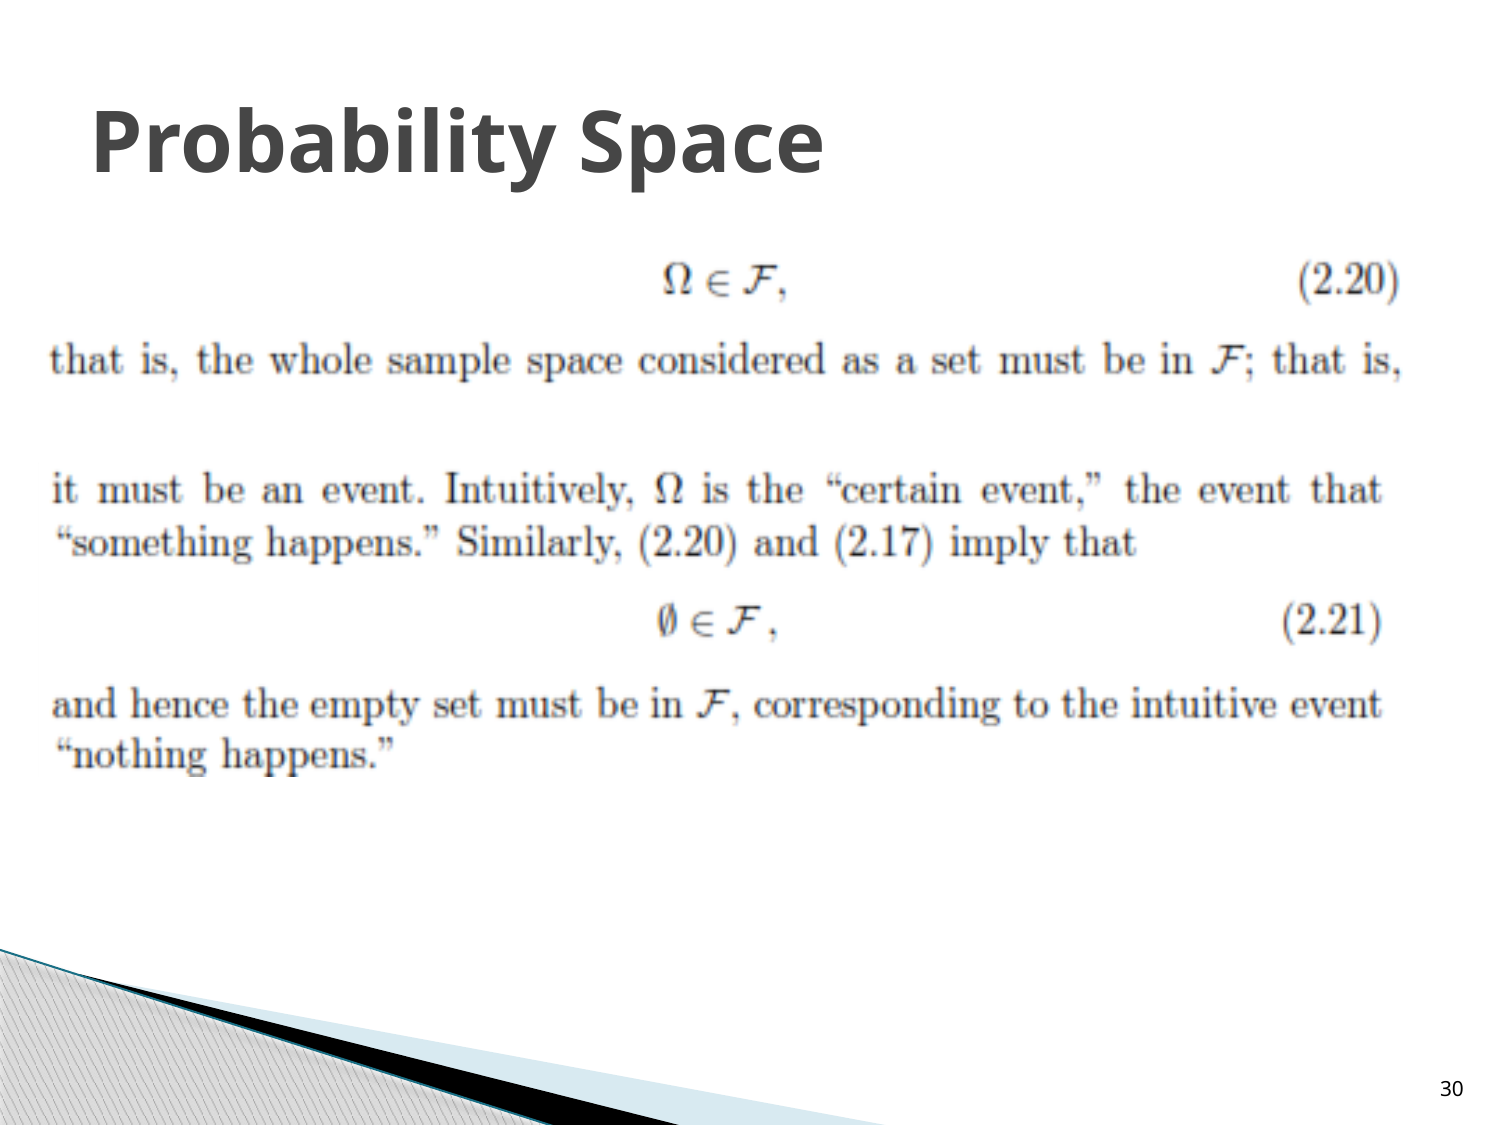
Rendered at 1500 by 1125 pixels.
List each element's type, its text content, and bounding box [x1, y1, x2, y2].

slide_number 30 [1418, 1051, 1479, 1112]
picture [0, 249, 1417, 406]
picture [37, 462, 1413, 778]
title Probability Space [75, 45, 1425, 233]
